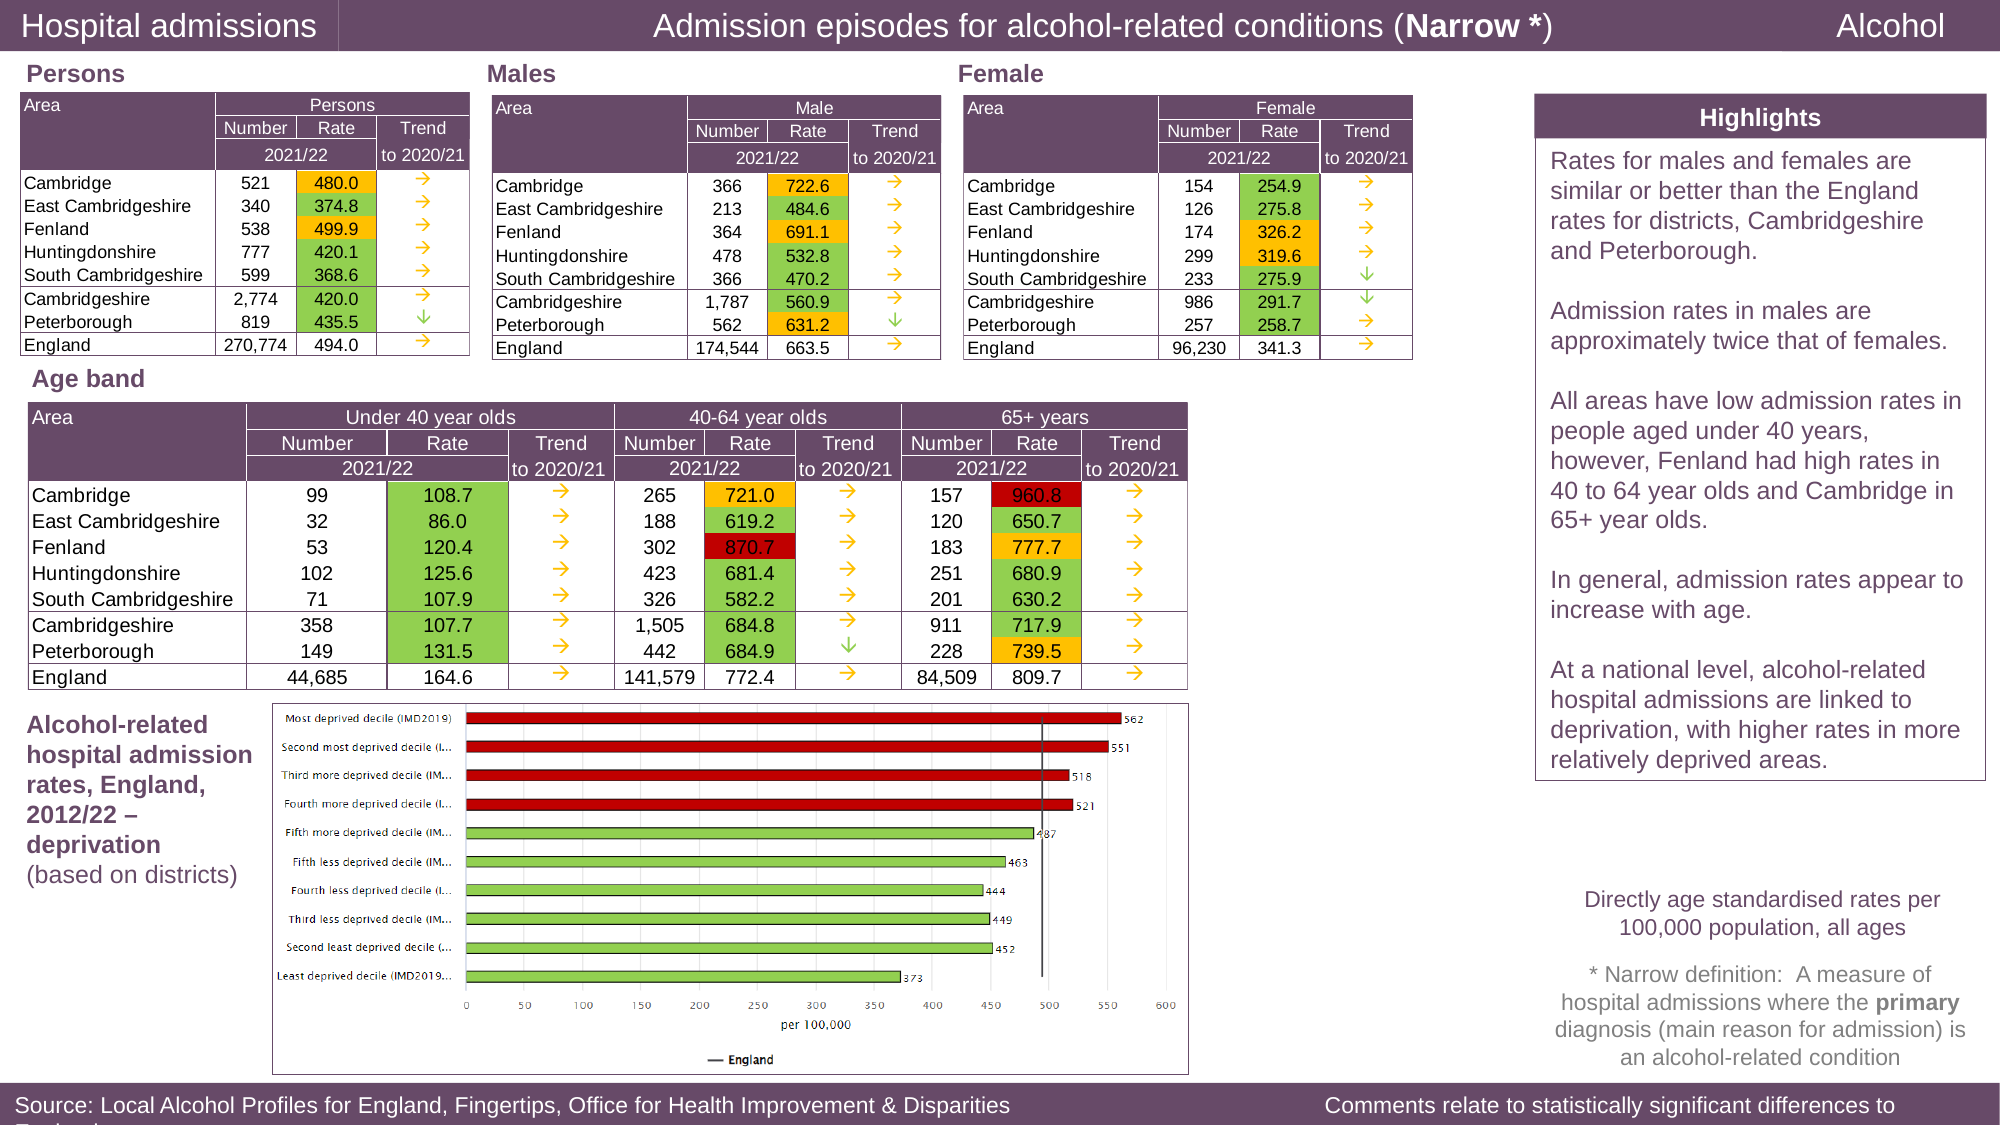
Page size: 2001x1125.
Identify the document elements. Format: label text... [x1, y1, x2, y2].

picture [272, 703, 1189, 1075]
text_box Alcohol [1782, 0, 2000, 52]
picture [963, 95, 1414, 361]
text_box Rates for males and females are similar or better than the England rates for districts, Cambridgeshire and Peterborough. Admission rates in males are approximately twice that of females. All areas have low admission rates in people aged under 40 years, however, Fenland had high rates in 40 to 64 year olds and Cambridge in 65+ year olds. In general, admission rates appear to increase with age. At a national level, alcohol-related hospital admissions are linked to deprivation, with higher rates in more relatively deprived areas. [1535, 137, 1986, 781]
picture [27, 402, 1189, 691]
picture [491, 95, 942, 361]
picture [20, 92, 471, 357]
text_box Directly age standardised rates per 100,000 population, all ages [1537, 877, 1989, 947]
text_box Persons Males Female [11, 50, 1414, 95]
text_box * Narrow definition: A measure of hospital admissions where the primary diagnosis (main reason for admission) is an alcohol-related condition [1535, 952, 1986, 1077]
text_box Source: Local Alcohol Profiles for England, Fingertips, Office for Health Improvement & Disparities Comments relate to statistically significant differences to England [0, 1082, 2000, 1125]
text_box Age band [16, 355, 852, 401]
text_box Admission episodes for alcohol-related conditions (Narrow *) [338, 0, 1782, 52]
text_box Alcohol-related hospital admission rates, England, 2012/22 – deprivation (based on districts) [11, 701, 274, 896]
text_box Hospital admissions [0, 0, 338, 52]
text_box Highlights [1534, 93, 1987, 139]
